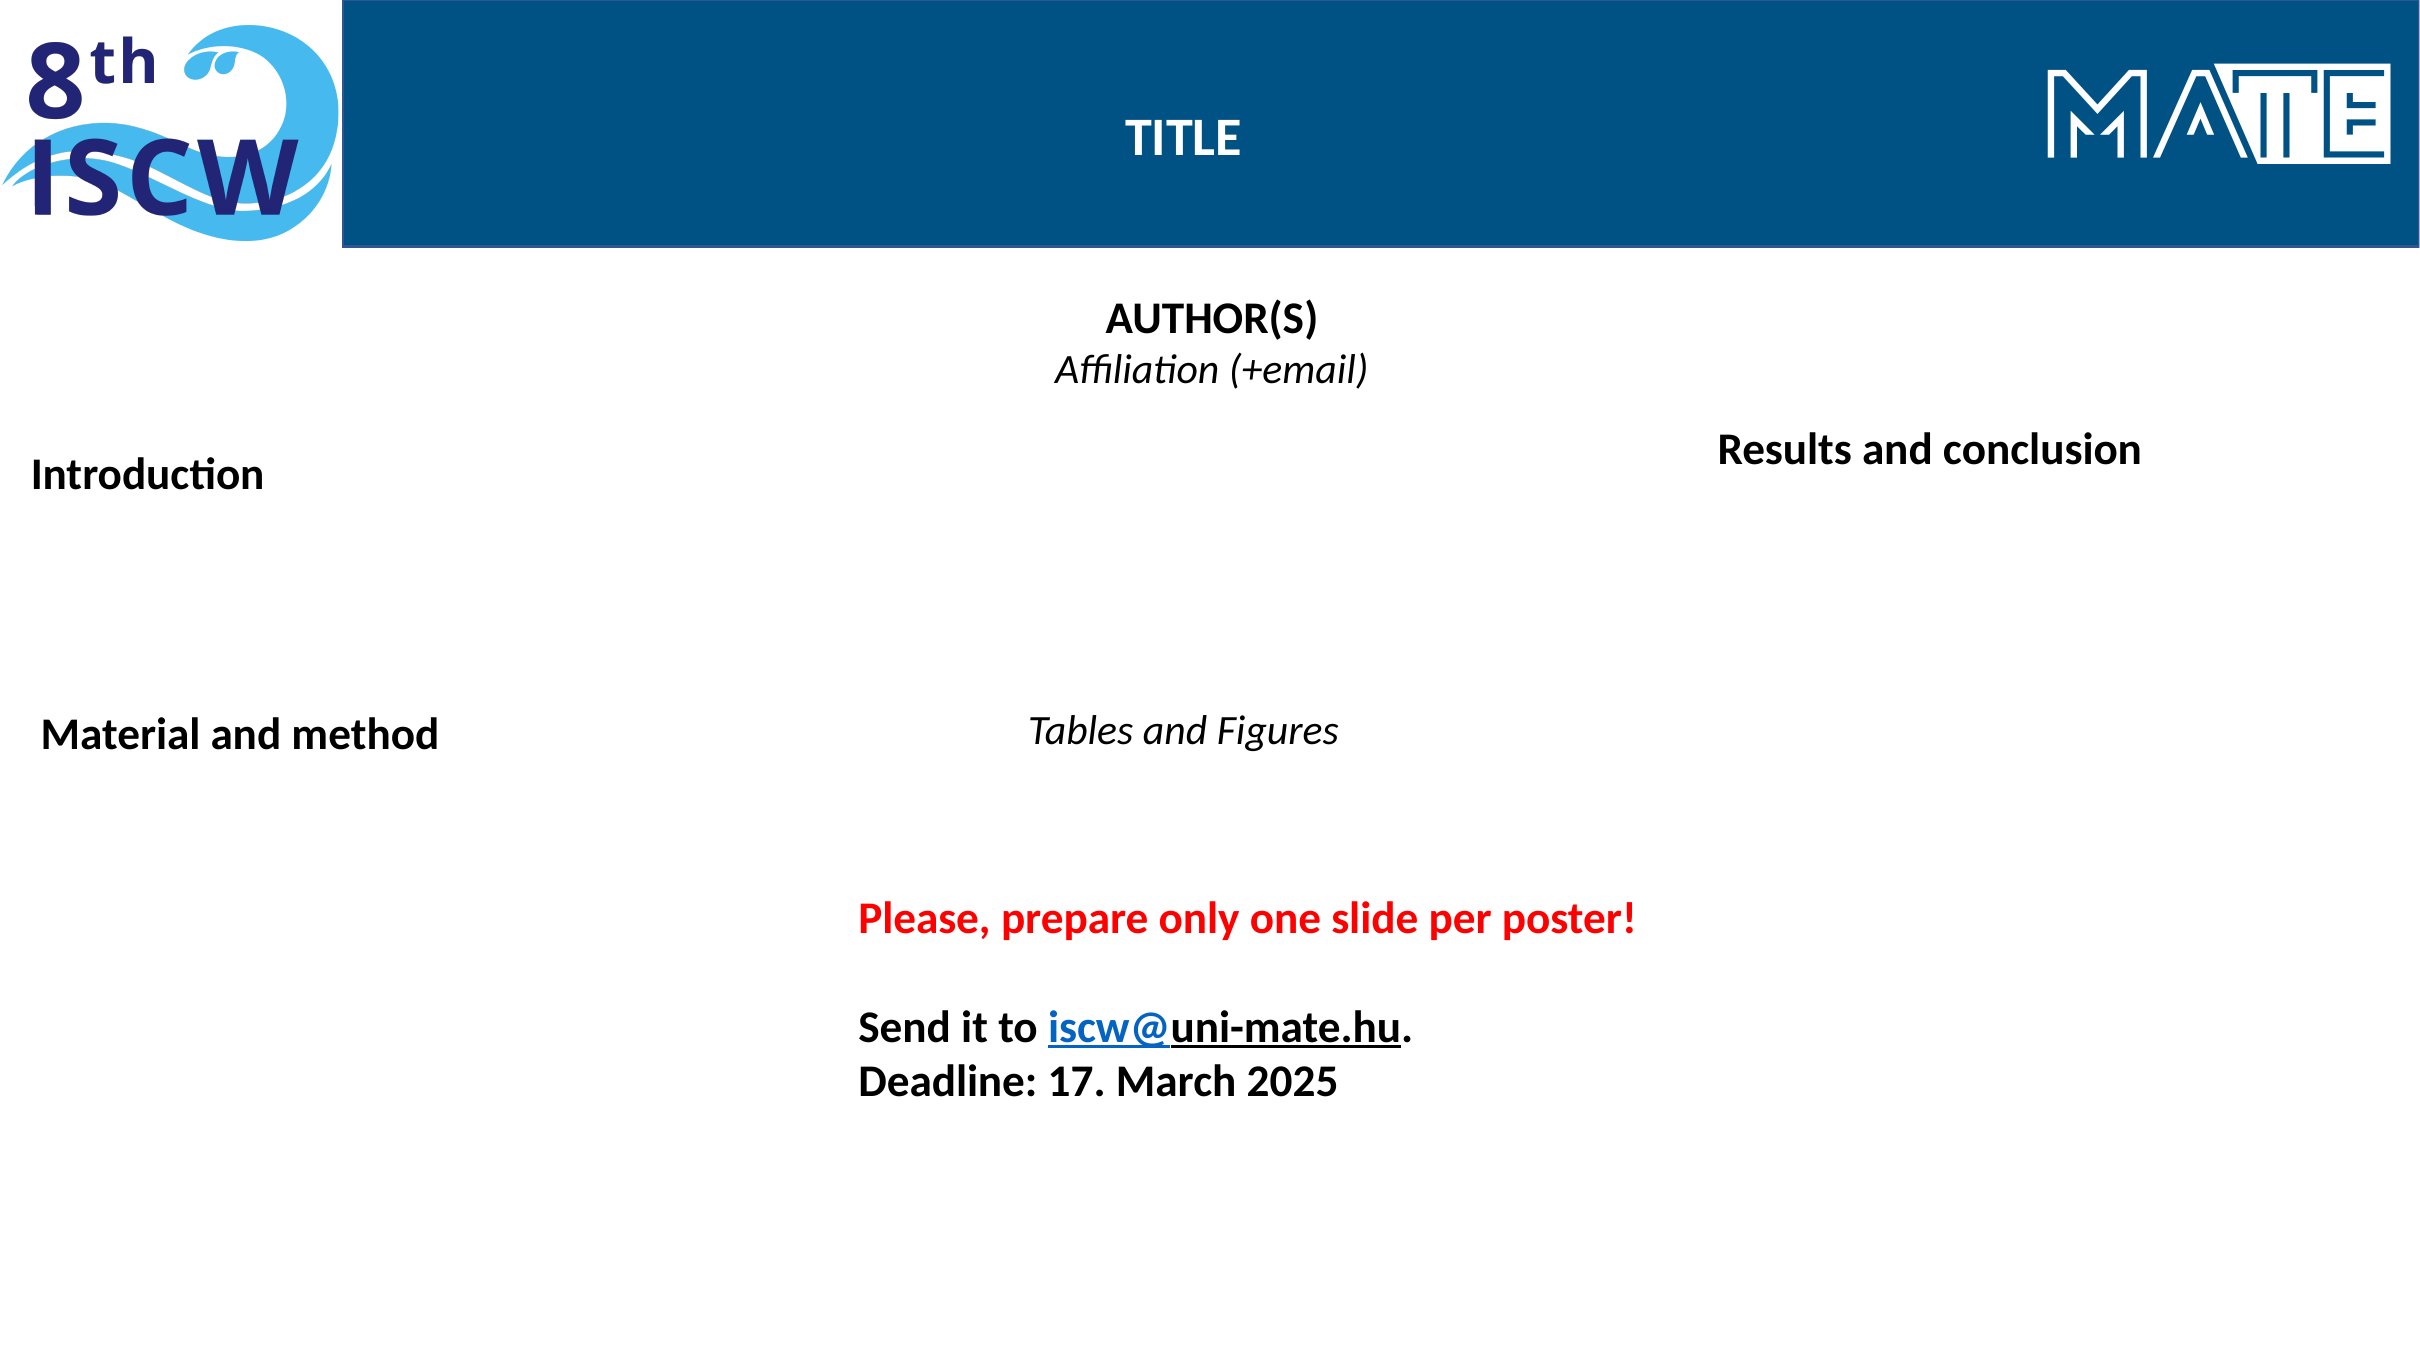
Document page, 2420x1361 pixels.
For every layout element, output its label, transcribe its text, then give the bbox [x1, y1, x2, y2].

text_box TITLE [471, 61, 1896, 174]
text_box Introduction [16, 436, 795, 506]
picture [1958, 0, 2420, 247]
text_box [342, 0, 2420, 248]
picture [2, 19, 343, 247]
text_box AUTHOR(S) Affiliation (+email) [2, 280, 2420, 400]
text_box Results and conclusion [1702, 412, 2420, 482]
text_box Tables and Figures [968, 695, 1400, 760]
text_box Material and method [25, 696, 805, 821]
text_box Please, prepare only one slide per poster! Send it to iscw@uni-mate.hu. Deadline: 17. March 2025 [843, 881, 1681, 1114]
